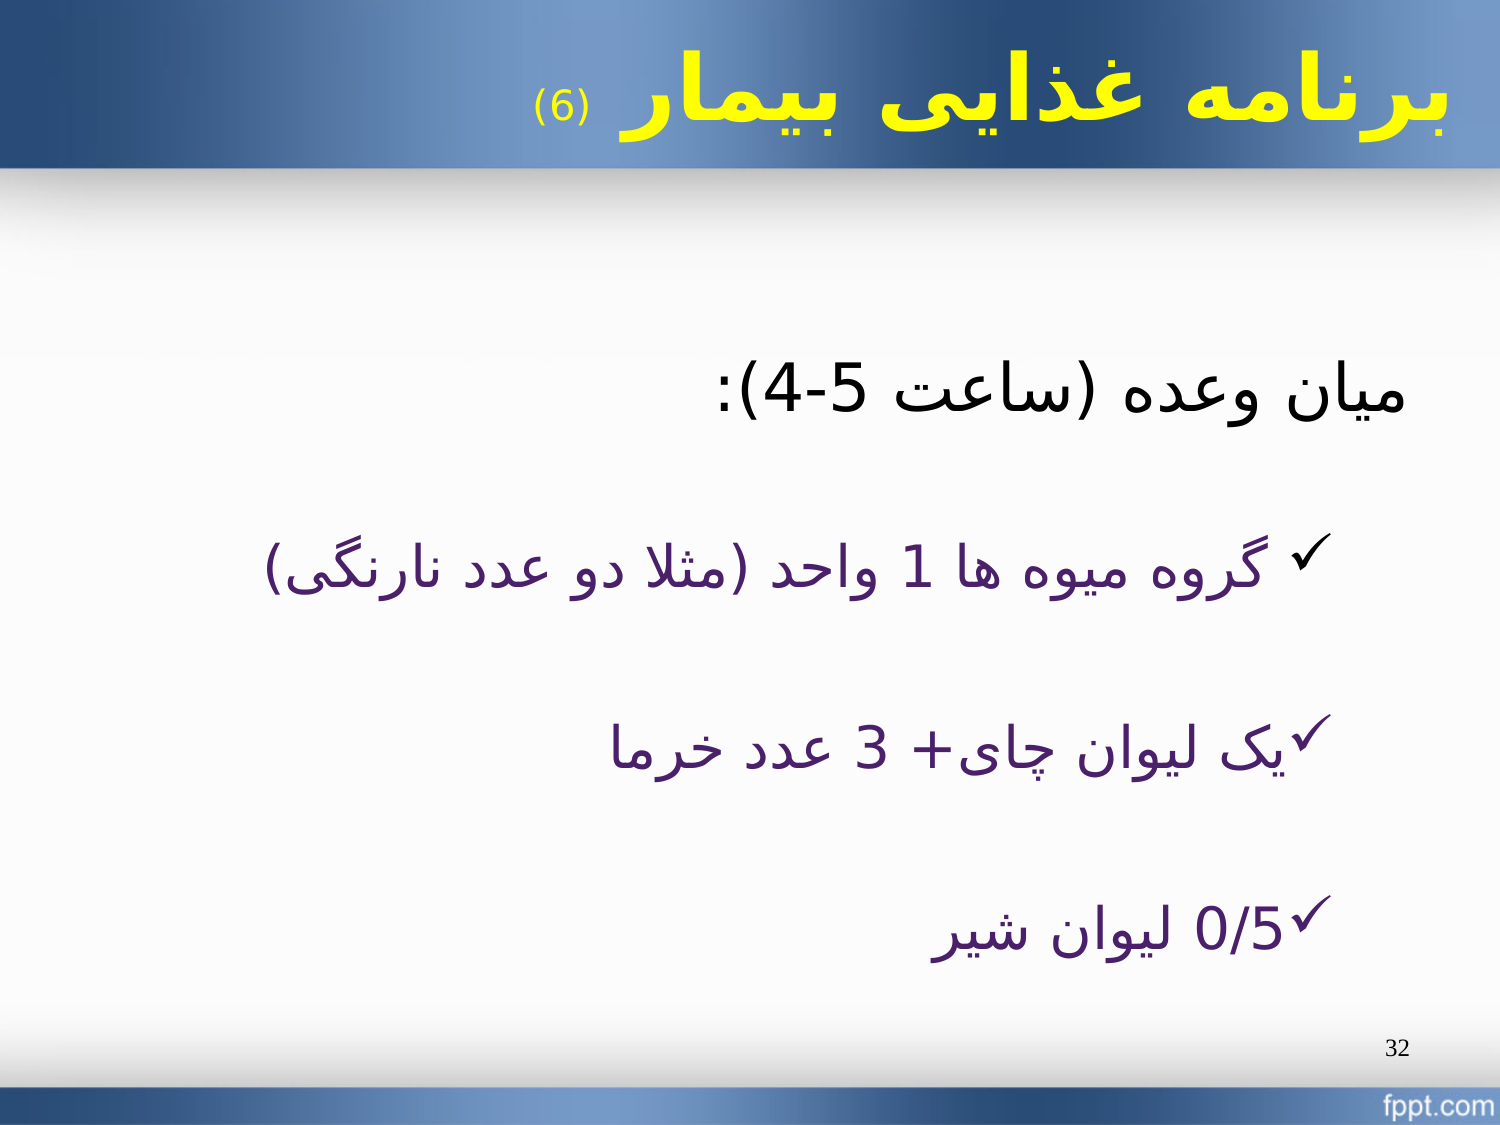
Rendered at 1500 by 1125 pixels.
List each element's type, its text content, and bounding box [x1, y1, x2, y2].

list میان وعده (ساعت 5-4): گروه میوه ها 1 واحد (مثلا دو عدد نارنگی) یک لیوان چای+ 3 عدد خرما 0/5 لیوان شیر [41, 243, 1425, 1071]
text_box برنامه غذایی بیمار (6) [144, 45, 1495, 233]
picture [0, 0, 1500, 1125]
slide_number 32 [1074, 1024, 1425, 1103]
